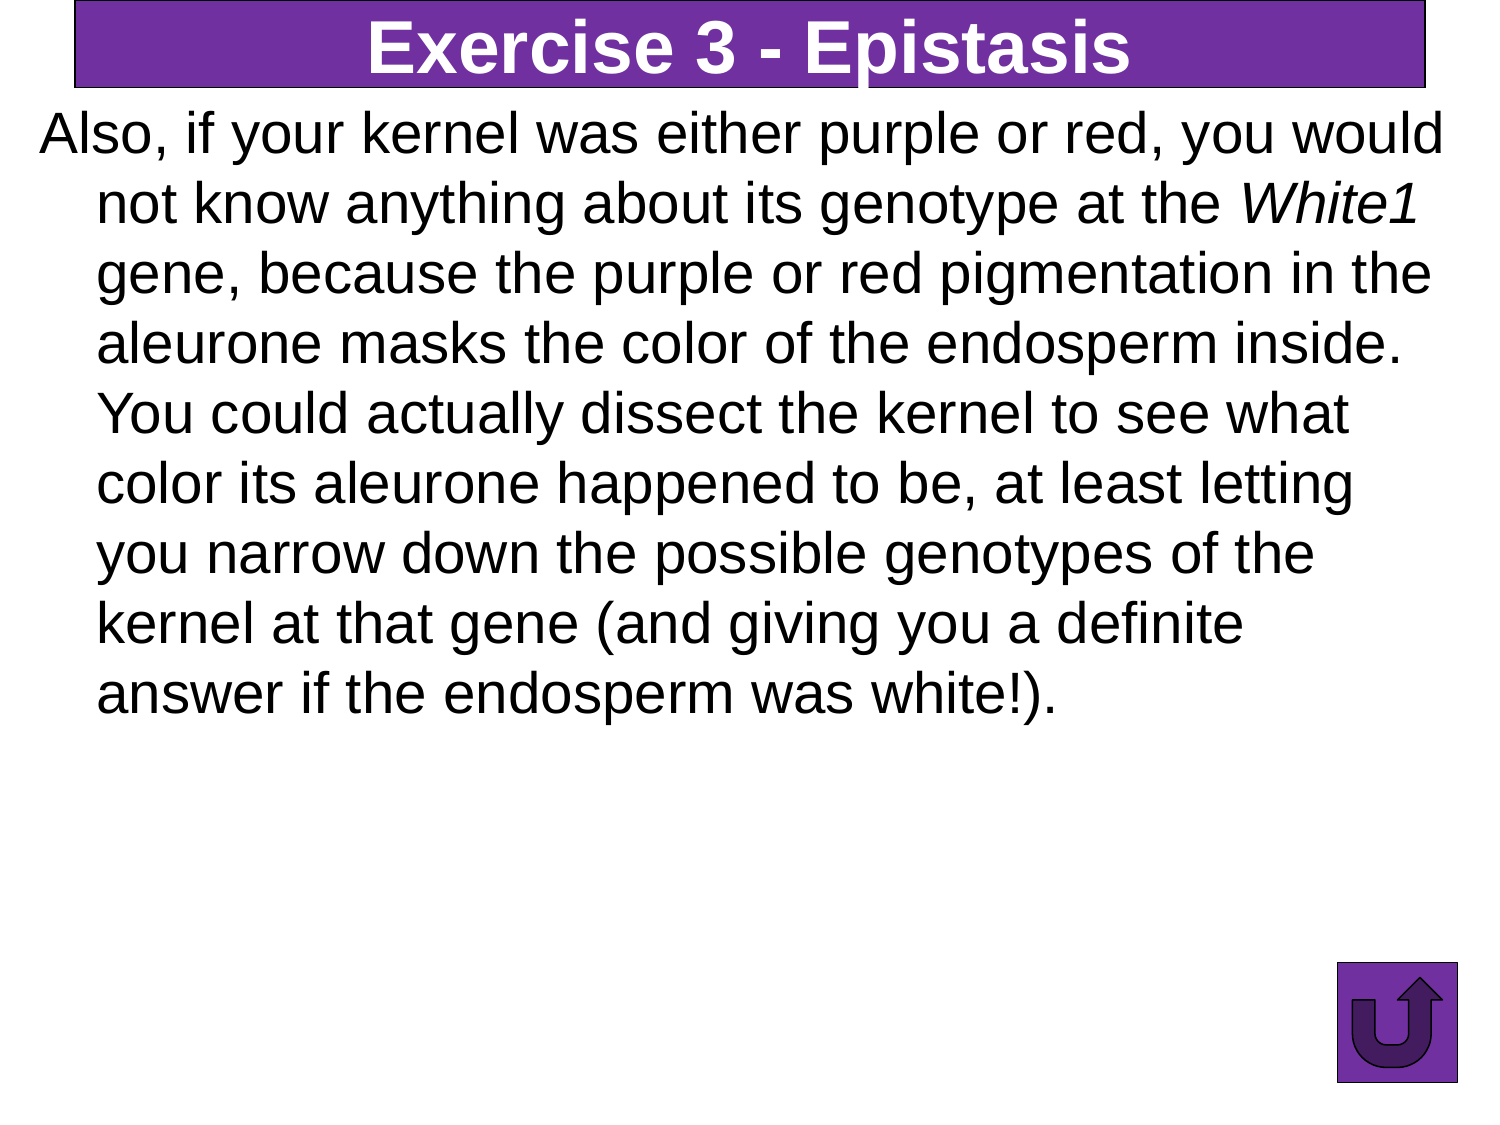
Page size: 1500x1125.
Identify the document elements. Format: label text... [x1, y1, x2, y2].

title Exercise 3 - Epistasis [74, 0, 1426, 87]
list Also, if your kernel was either purple or red, you would not know anything about its genotype at the White1 gene, because the purple or red pigmentation in the aleurone masks the color of the endosperm inside. You could actually dissect the kernel to see what color its aleurone happened to be, at least letting you narrow down the possible genotypes of the kernel at that gene (and giving you a definite answer if the endosperm was white!). [24, 87, 1463, 963]
slide_number 118 [1074, 1024, 1426, 1103]
text_box [1337, 962, 1458, 1083]
